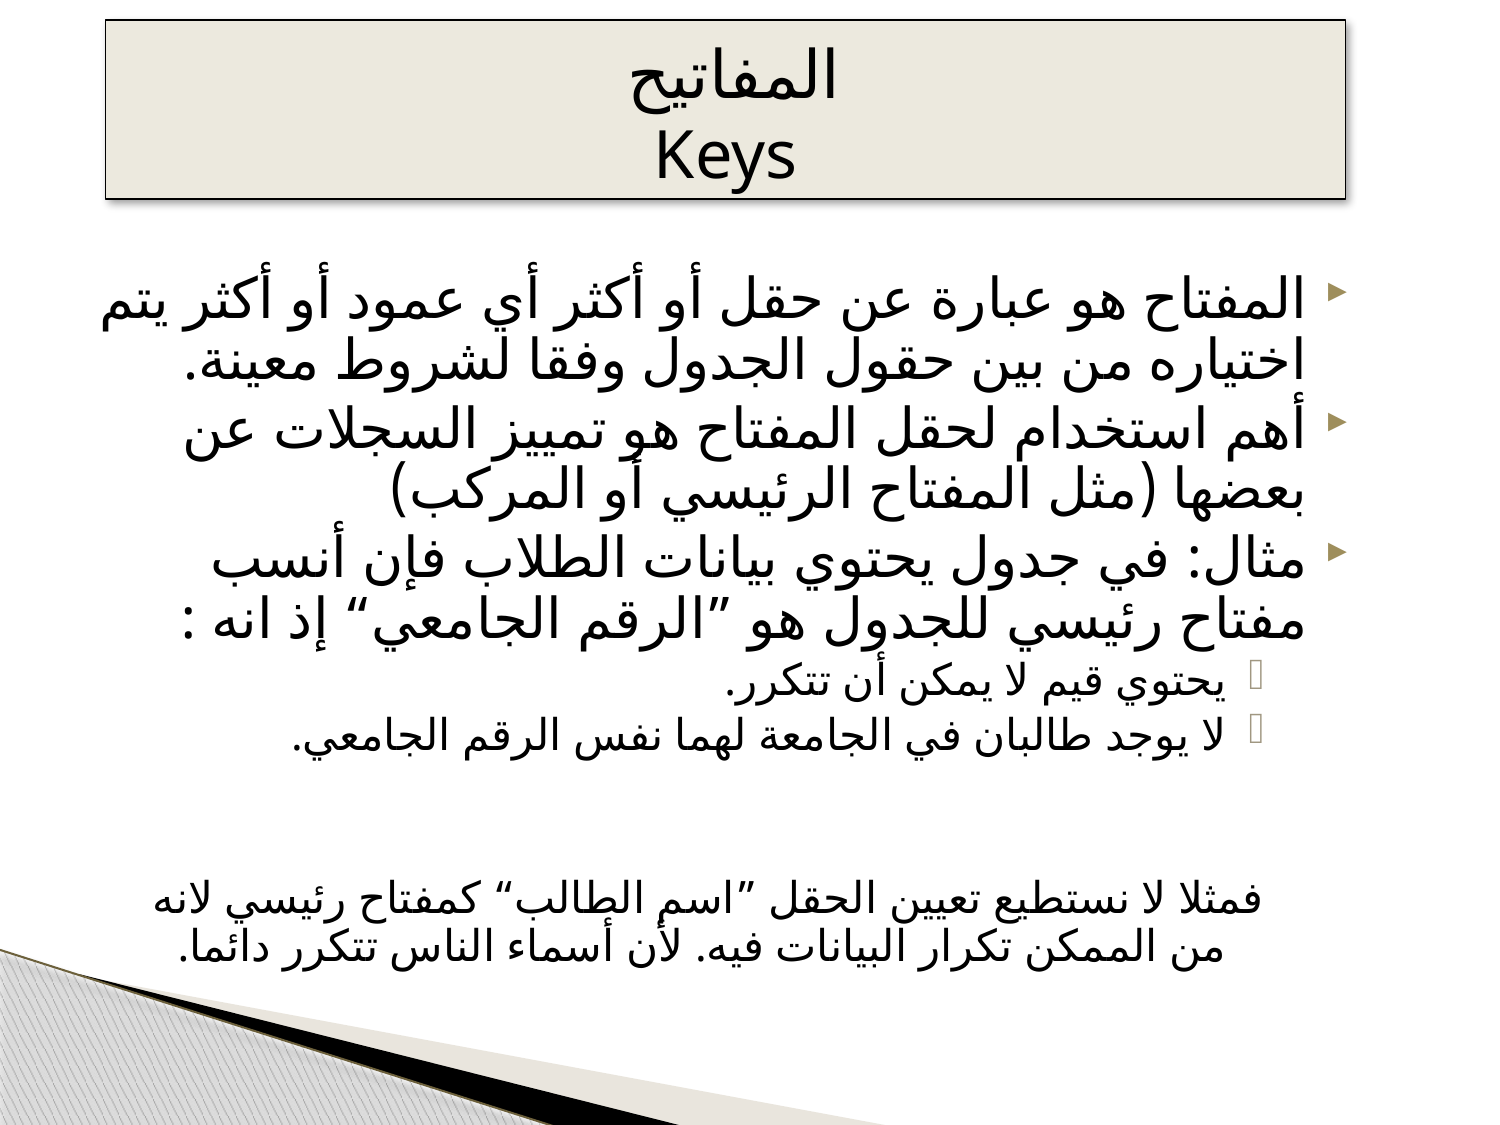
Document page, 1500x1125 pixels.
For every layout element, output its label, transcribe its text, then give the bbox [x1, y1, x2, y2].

text_box المفاتيح Keys [105, 20, 1346, 200]
list المفتاح هو عبارة عن حقل أو أكثر أي عمود أو أكثر يتم اختياره من بين حقول الجدول وفقا لشروط معينة. أهم استخدام لحقل المفتاح هو تمييز السجلات عن بعضها (مثل المفتاح الرئيسي أو المركب) مثال: في جدول يحتوي بيانات الطلاب فإن أنسب مفتاح رئيسي للجدول هو ”الرقم الجامعي“ إذ انه : يحتوي قيم لا يمكن أن تتكرر. لا يوجد طالبان في الجامعة لهما نفس الرقم الجامعي. فمثلا لا نستطيع تعيين الحقل ”اسم الطالب“ كمفتاح رئيسي لانه من الممكن تكرار البيانات فيه. لأن أسماء الناس تتكرر دائما. [75, 262, 1383, 1062]
